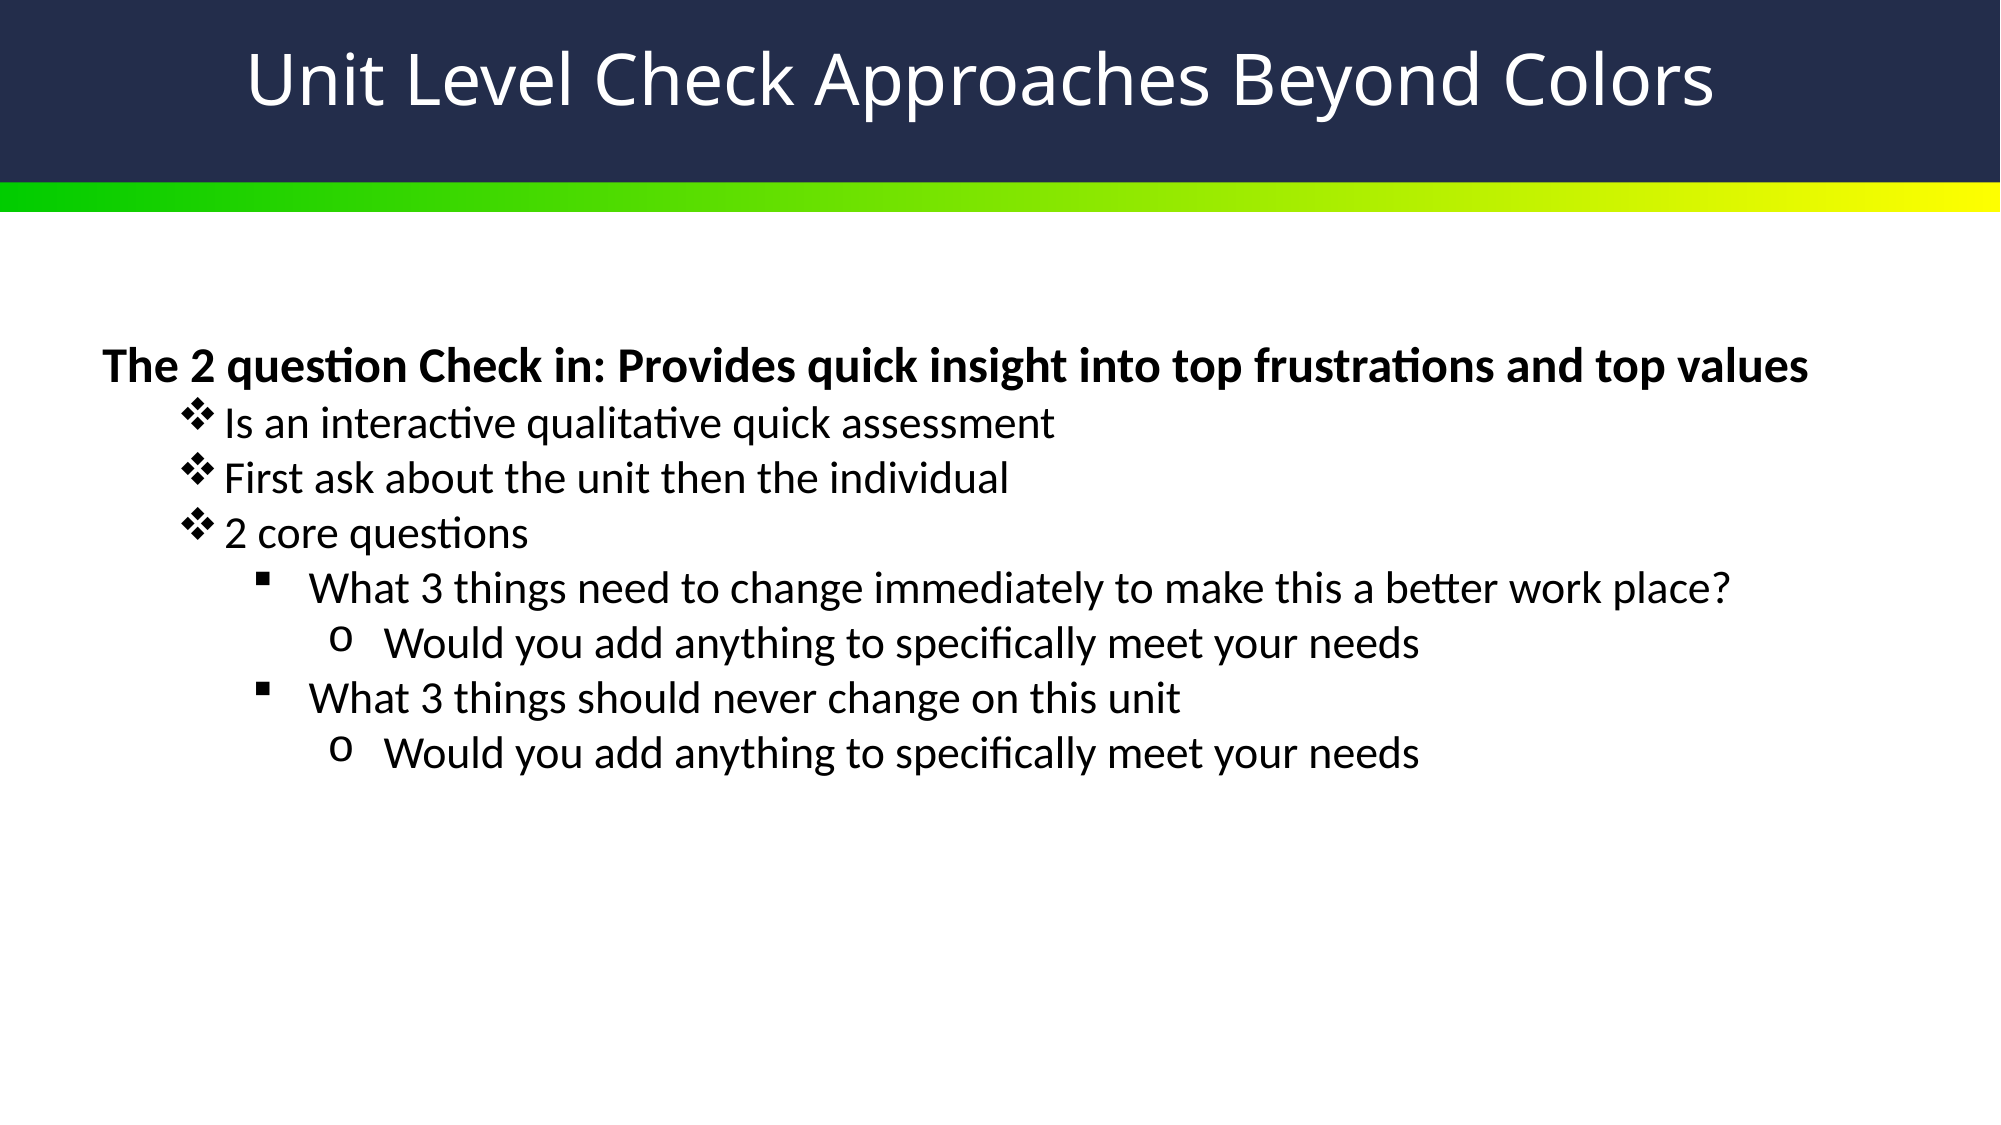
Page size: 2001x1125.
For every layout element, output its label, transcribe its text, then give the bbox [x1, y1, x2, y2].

title Unit Level Check Approaches Beyond Colors [218, 0, 1744, 166]
text_box The 2 question Check in: Provides quick insight into top frustrations and top values Is an interactive qualitative quick assessment First ask about the unit then the individual 2 core questions What 3 things need to change immediately to make this a better work place? Would you add anything to specifically meet your needs What 3 things should never change on this unit Would you add anything to specifically meet your needs [87, 324, 1925, 920]
